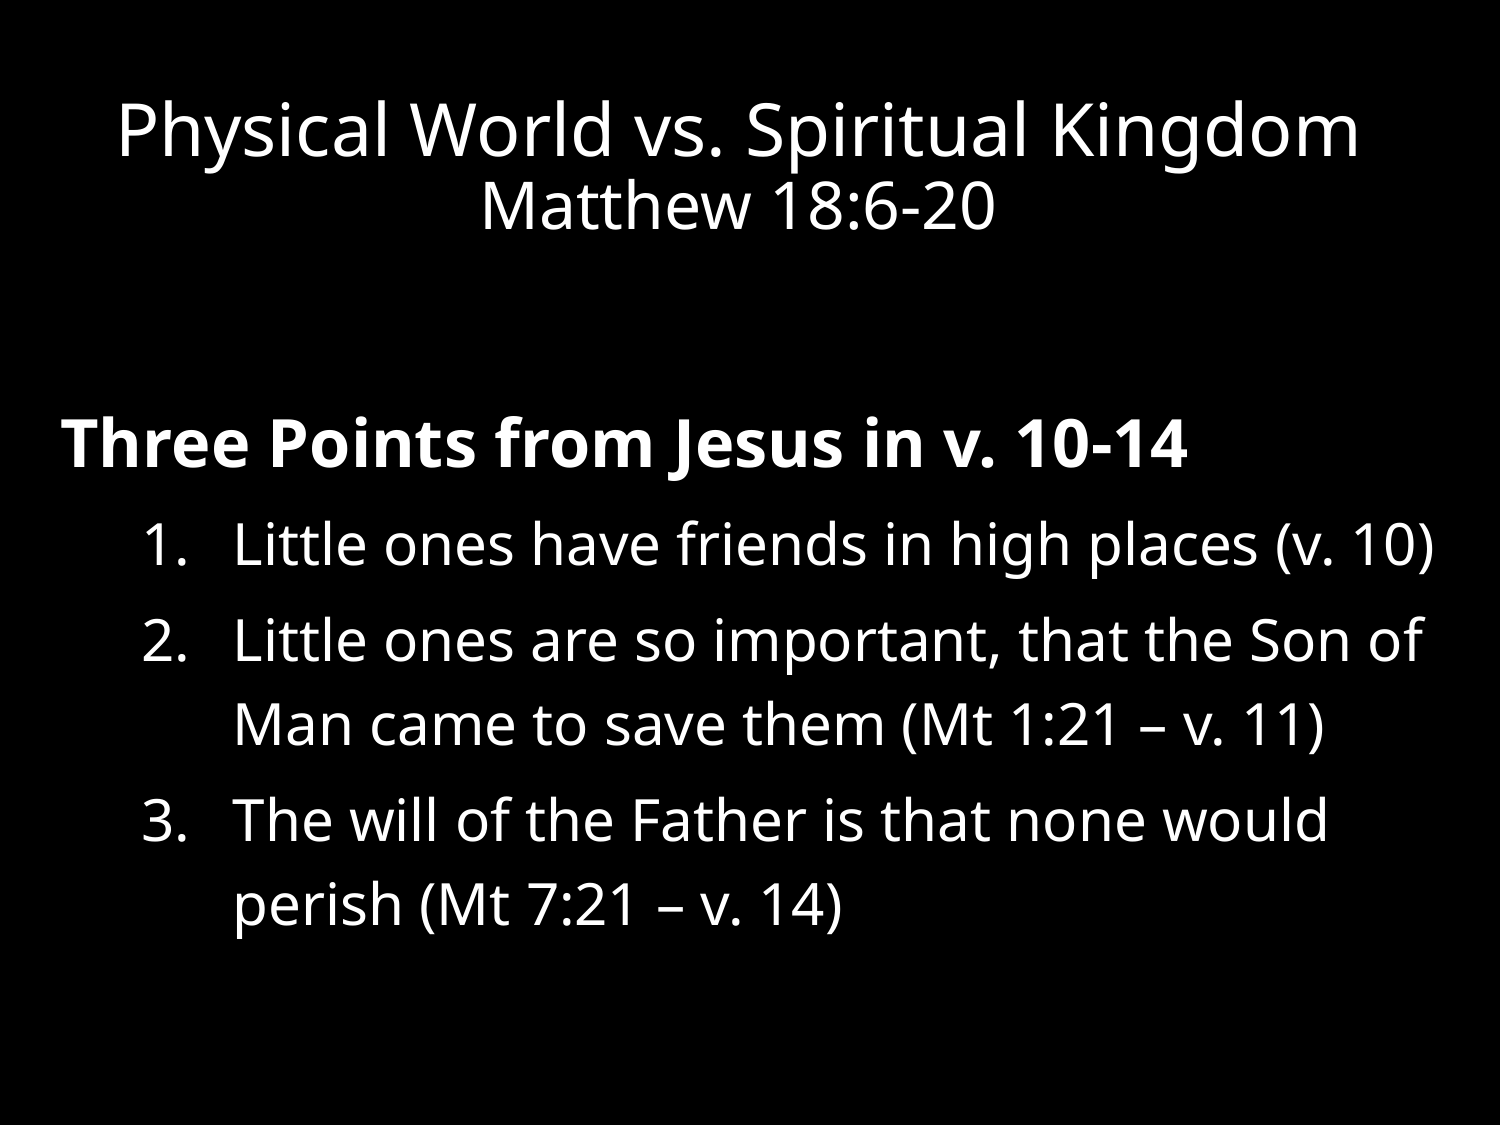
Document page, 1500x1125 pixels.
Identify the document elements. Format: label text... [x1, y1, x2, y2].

title Physical World vs. Spiritual Kingdom Matthew 18:6-20 [45, 59, 1432, 278]
list Three Points from Jesus in v. 10-14 Little ones have friends in high places (v. 10) Little ones are so important, that the Son of Man came to save them (Mt 1:21 – v. 11) The will of the Father is that none would perish (Mt 7:21 – v. 14) [45, 377, 1457, 1005]
